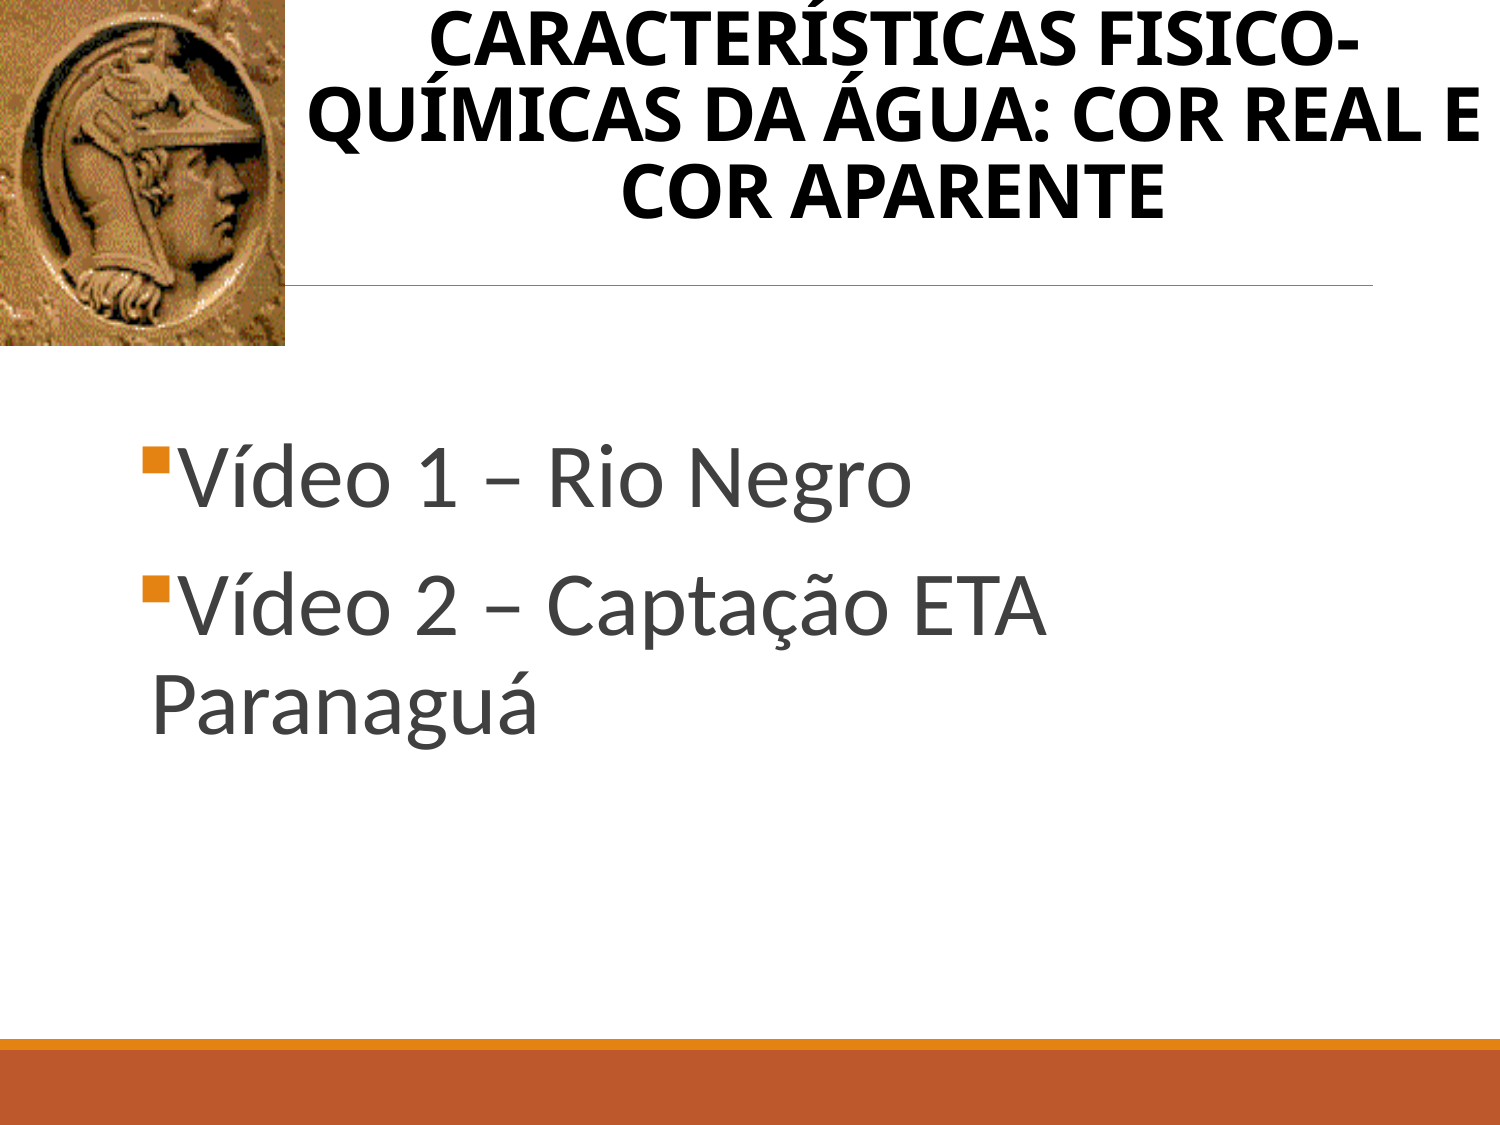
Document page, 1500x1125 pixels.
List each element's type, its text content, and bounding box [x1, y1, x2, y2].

title CARACTERÍSTICAS FISICO-QUÍMICAS DA ÁGUA: COR REAL E COR APARENTE [297, 54, 1500, 242]
picture [0, 0, 288, 351]
list Vídeo 1 – Rio Negro Vídeo 2 – Captação ETA Paranaguá [135, 420, 1373, 963]
